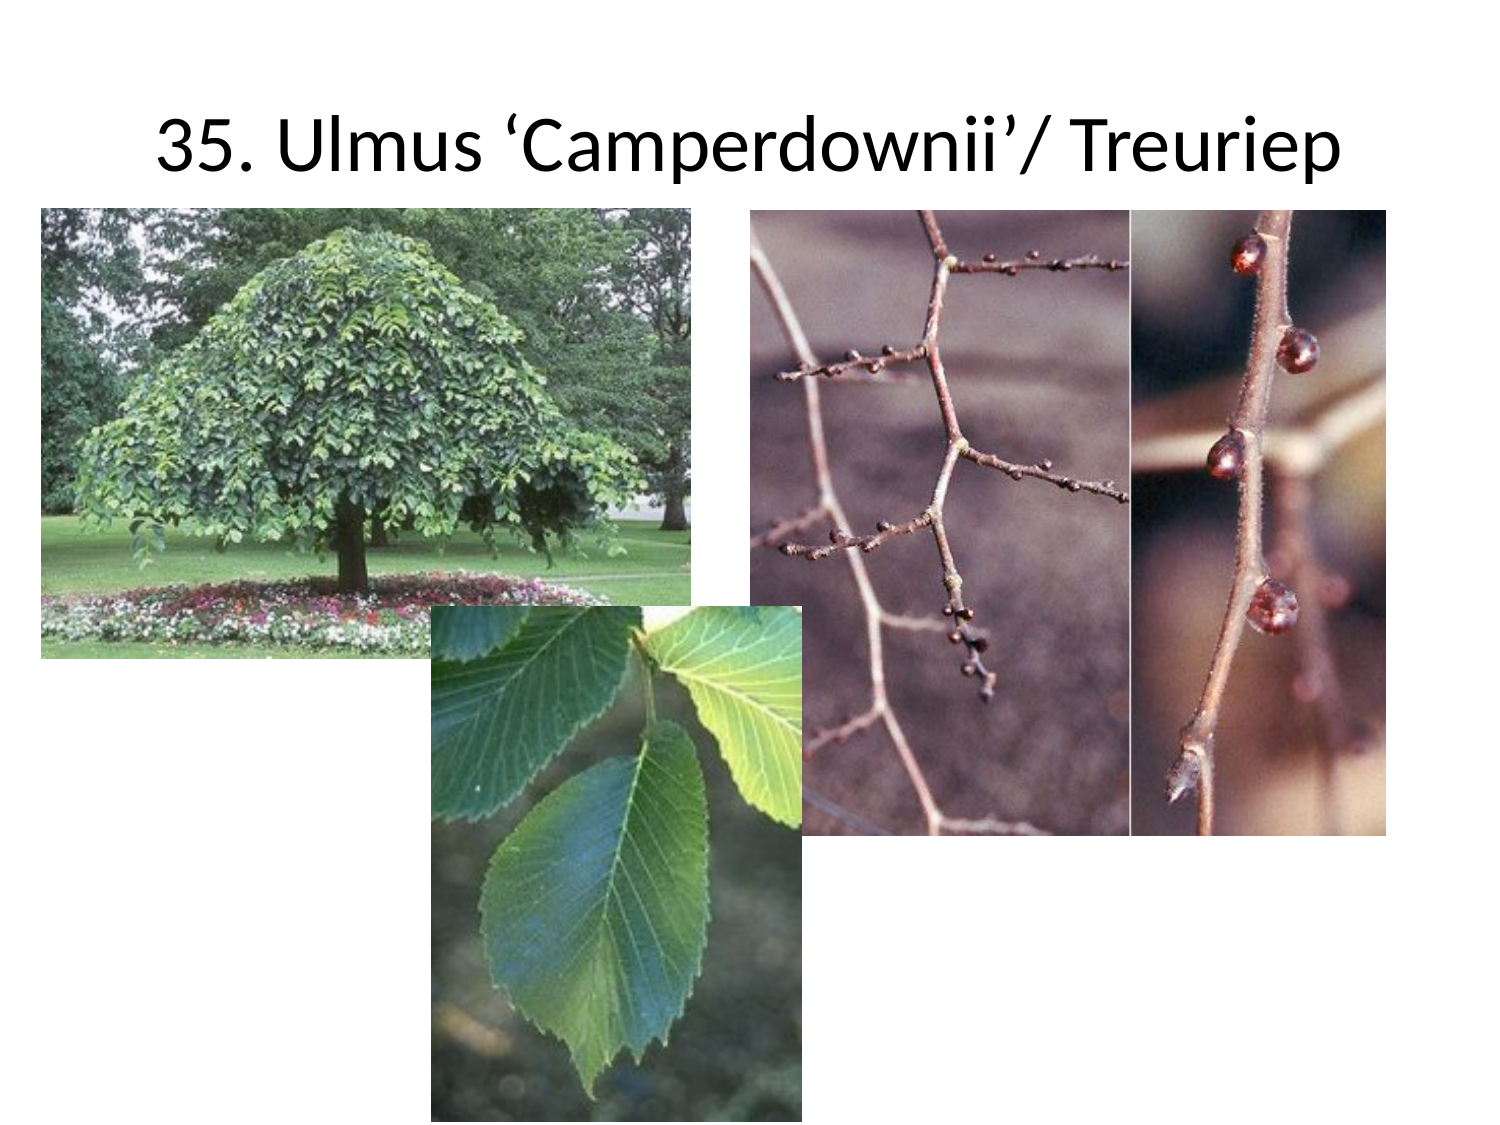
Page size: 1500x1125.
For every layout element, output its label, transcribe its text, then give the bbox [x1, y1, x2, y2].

picture [40, 207, 1387, 1123]
title 35. Ulmus ‘Camperdownii’/ Treuriep [75, 45, 1425, 233]
